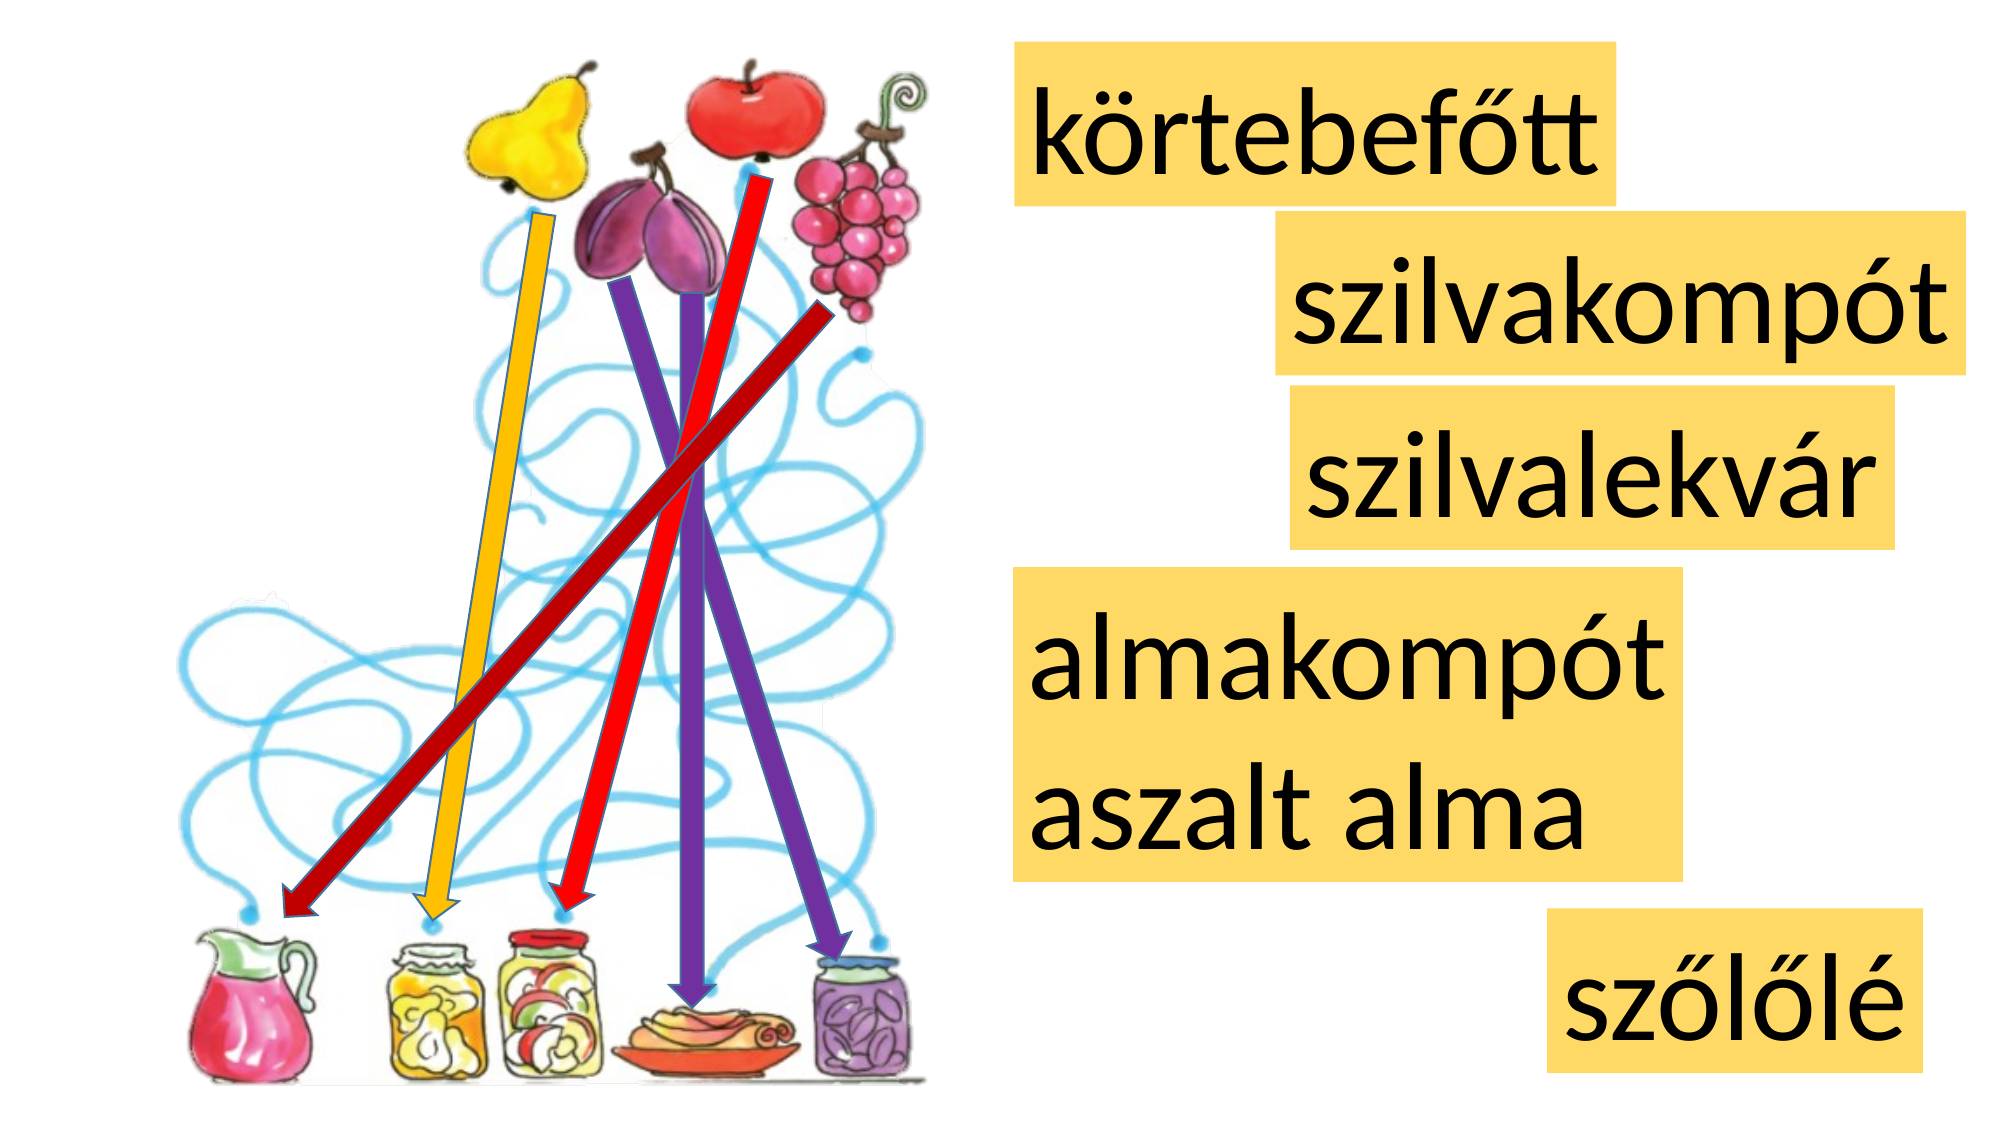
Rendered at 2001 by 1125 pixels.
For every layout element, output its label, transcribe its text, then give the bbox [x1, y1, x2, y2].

text_box szilvakompót [1275, 210, 1967, 376]
text_box szőlőlé [1547, 908, 1924, 1074]
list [165, 41, 938, 1087]
text_box szilvalekvár [1289, 385, 1895, 550]
text_box körtebefőtt [1014, 41, 1617, 207]
text_box almakompót aszalt alma [1013, 567, 1684, 882]
